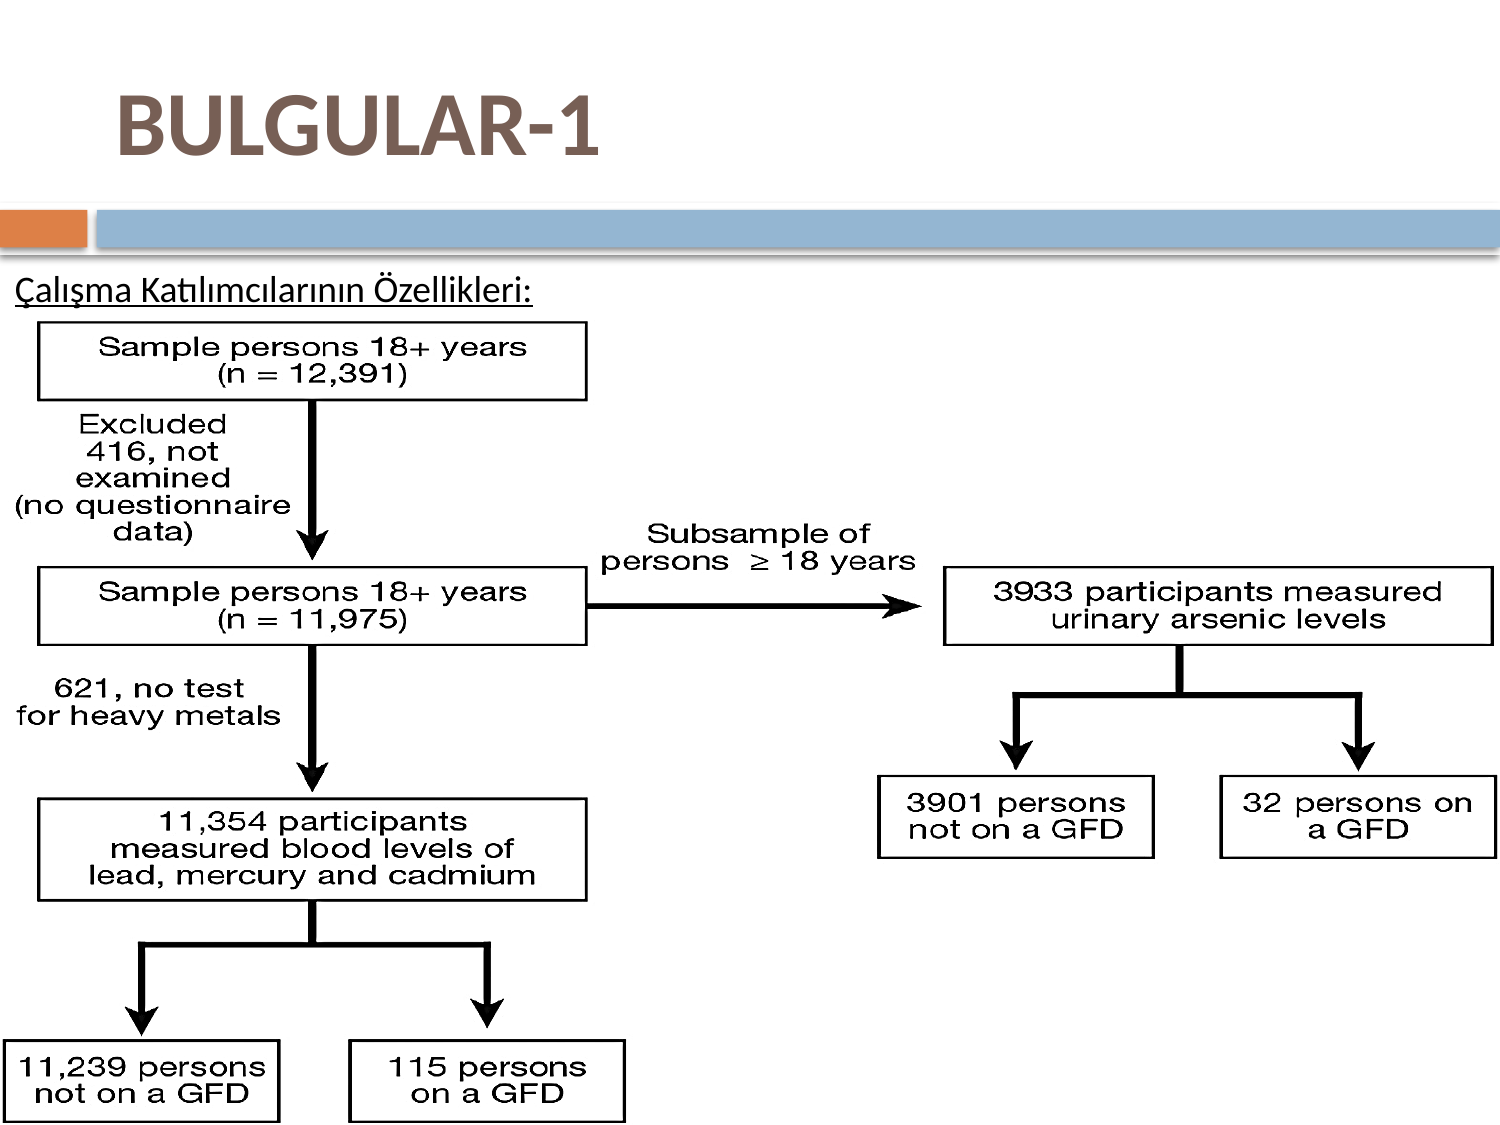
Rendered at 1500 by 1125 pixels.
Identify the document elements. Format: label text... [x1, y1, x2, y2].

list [0, 319, 1500, 1125]
title BULGULAR-1 [100, 37, 1439, 201]
text_box Çalışma Katılımcılarının Özellikleri: [0, 257, 875, 317]
